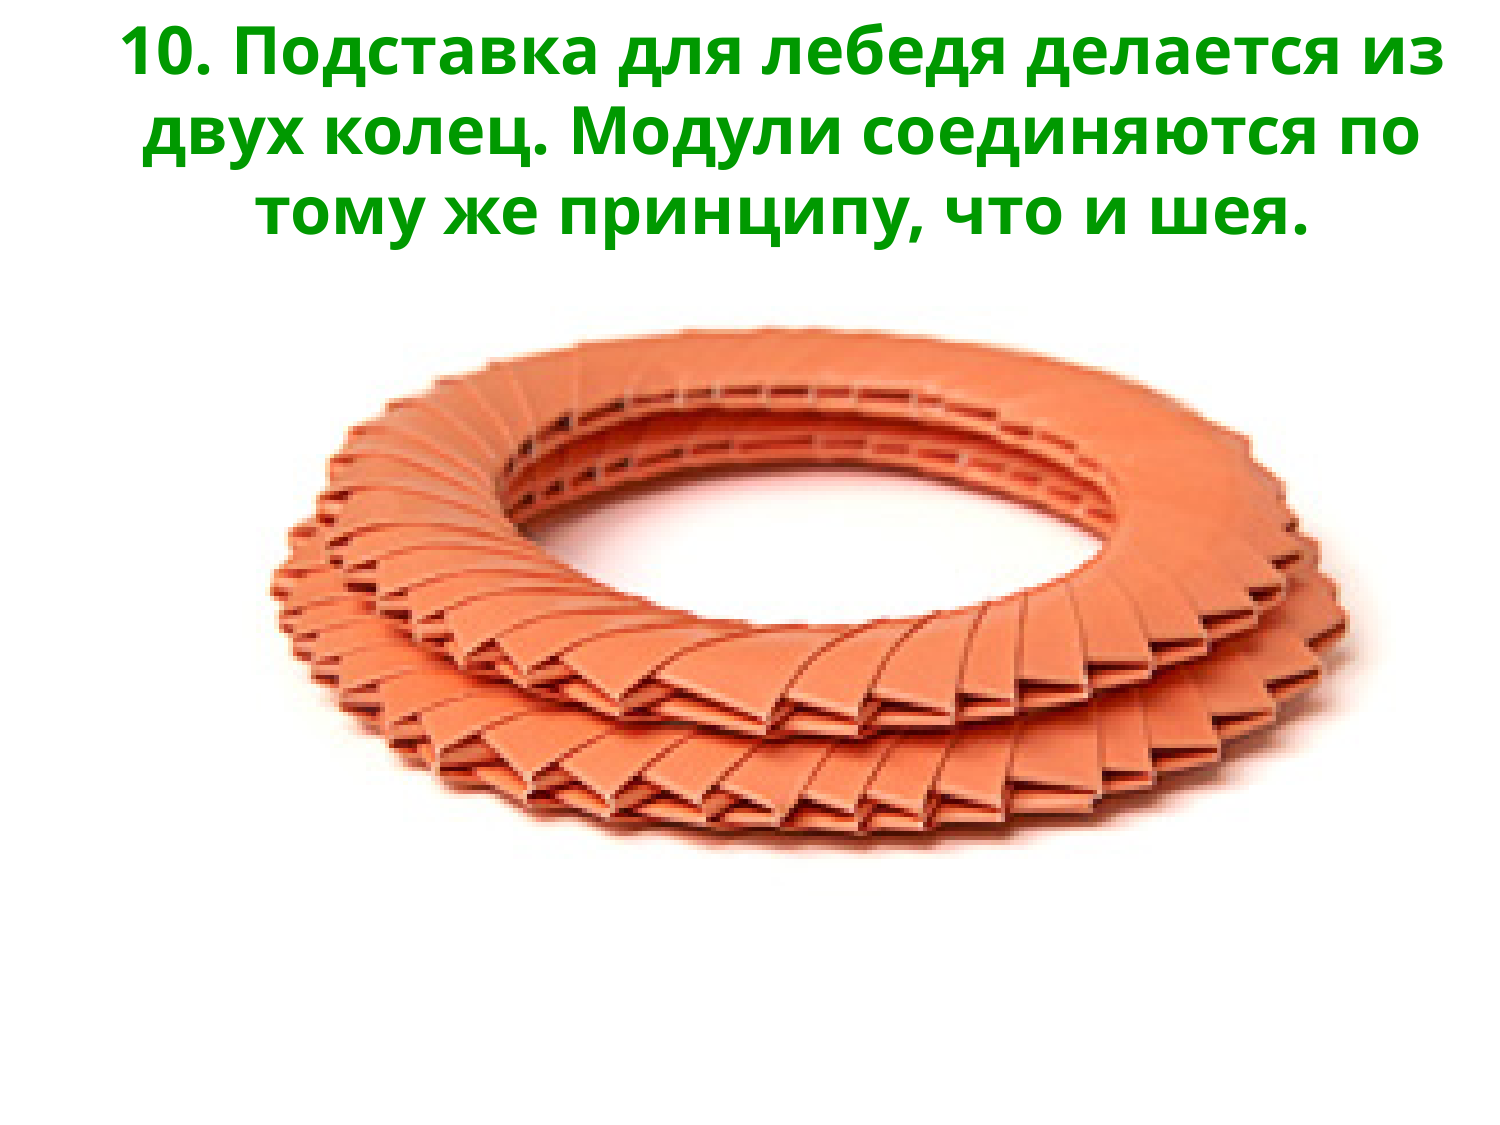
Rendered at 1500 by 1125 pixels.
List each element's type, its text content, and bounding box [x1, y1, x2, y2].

picture [182, 270, 1424, 910]
subtitle 10. Подставка для лебедя делается из двух колец. Модули соединяются по тому же принципу, что и шея. [64, 0, 1500, 280]
